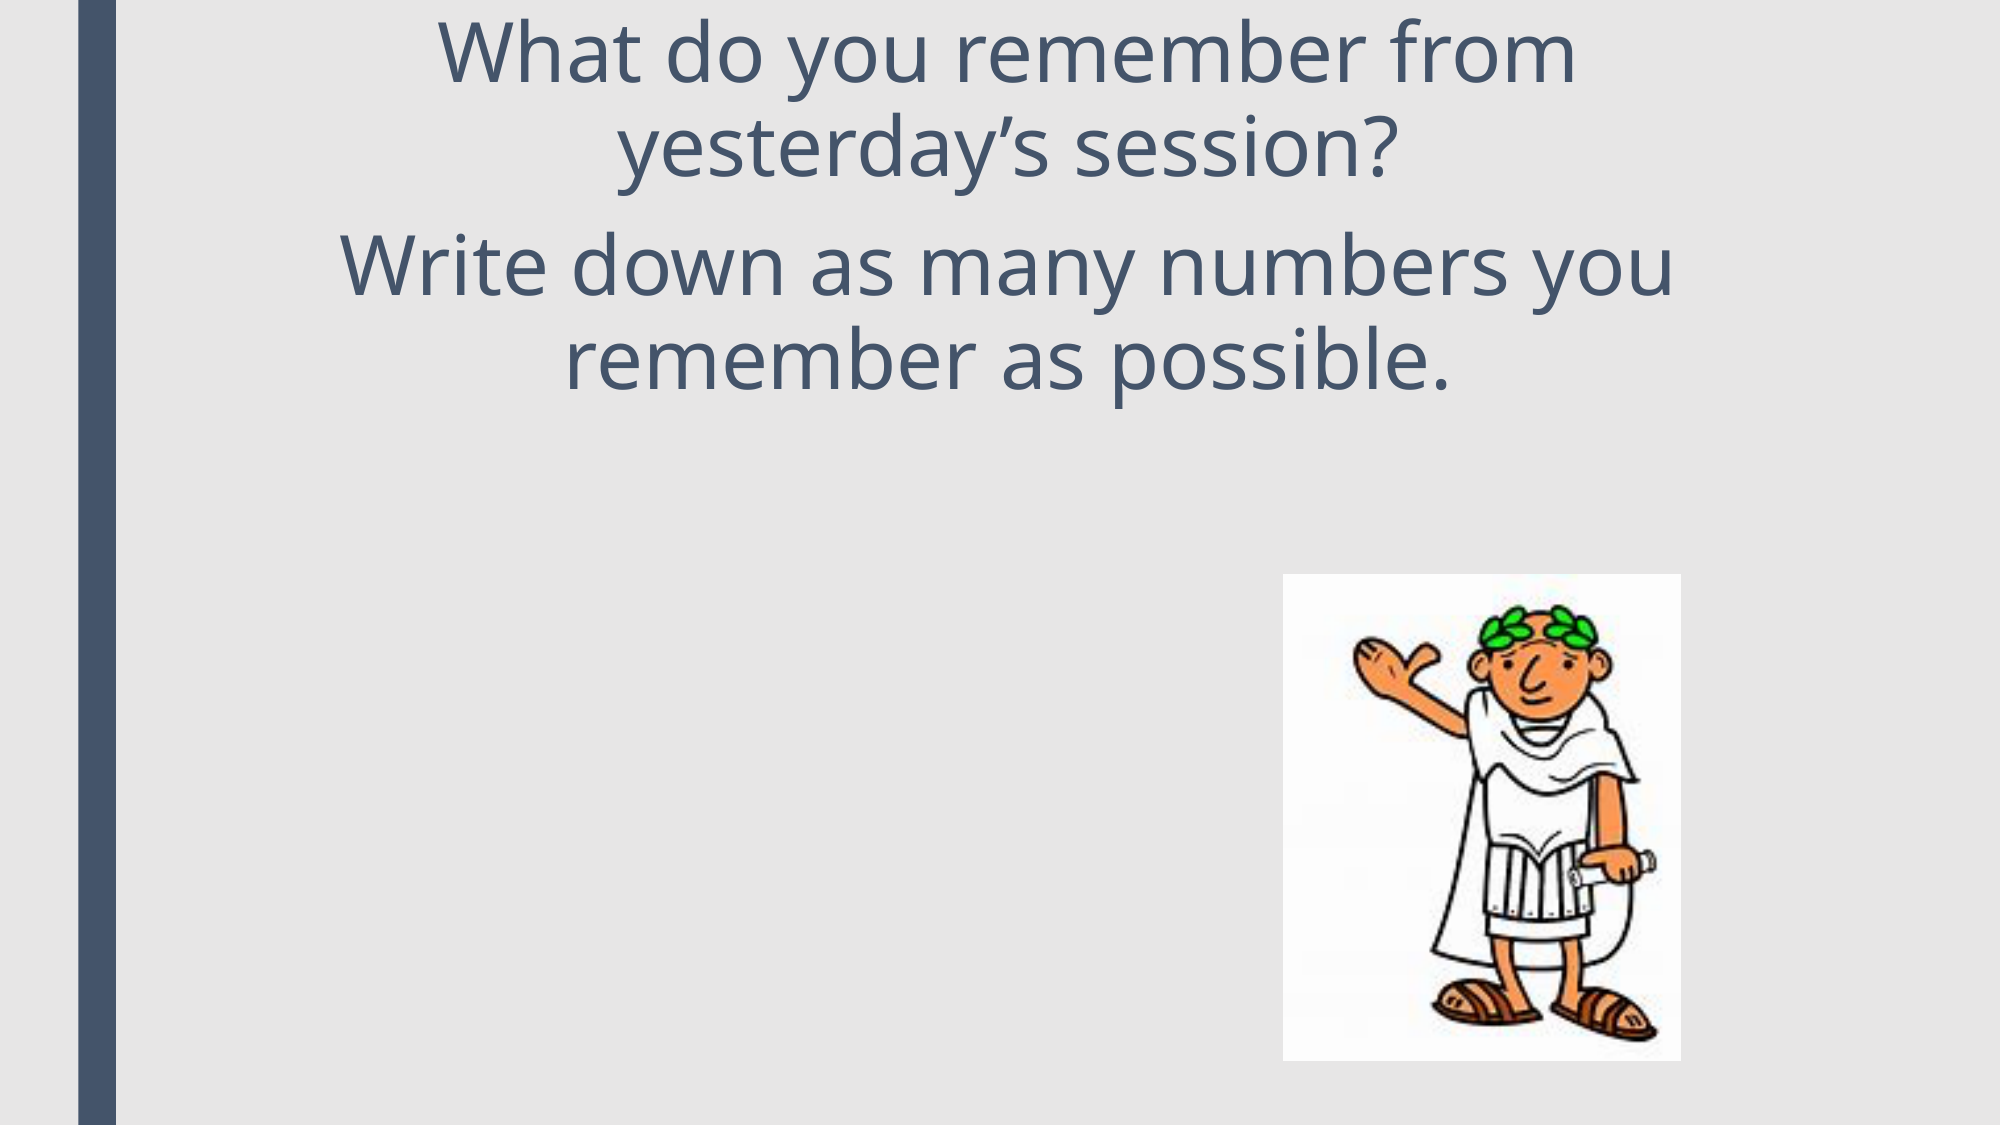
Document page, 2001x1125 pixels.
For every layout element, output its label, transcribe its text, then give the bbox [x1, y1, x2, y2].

picture [1283, 574, 1681, 1061]
list What do you remember from yesterday’s session? Write down as many numbers you remember as possible. [249, 0, 1768, 444]
